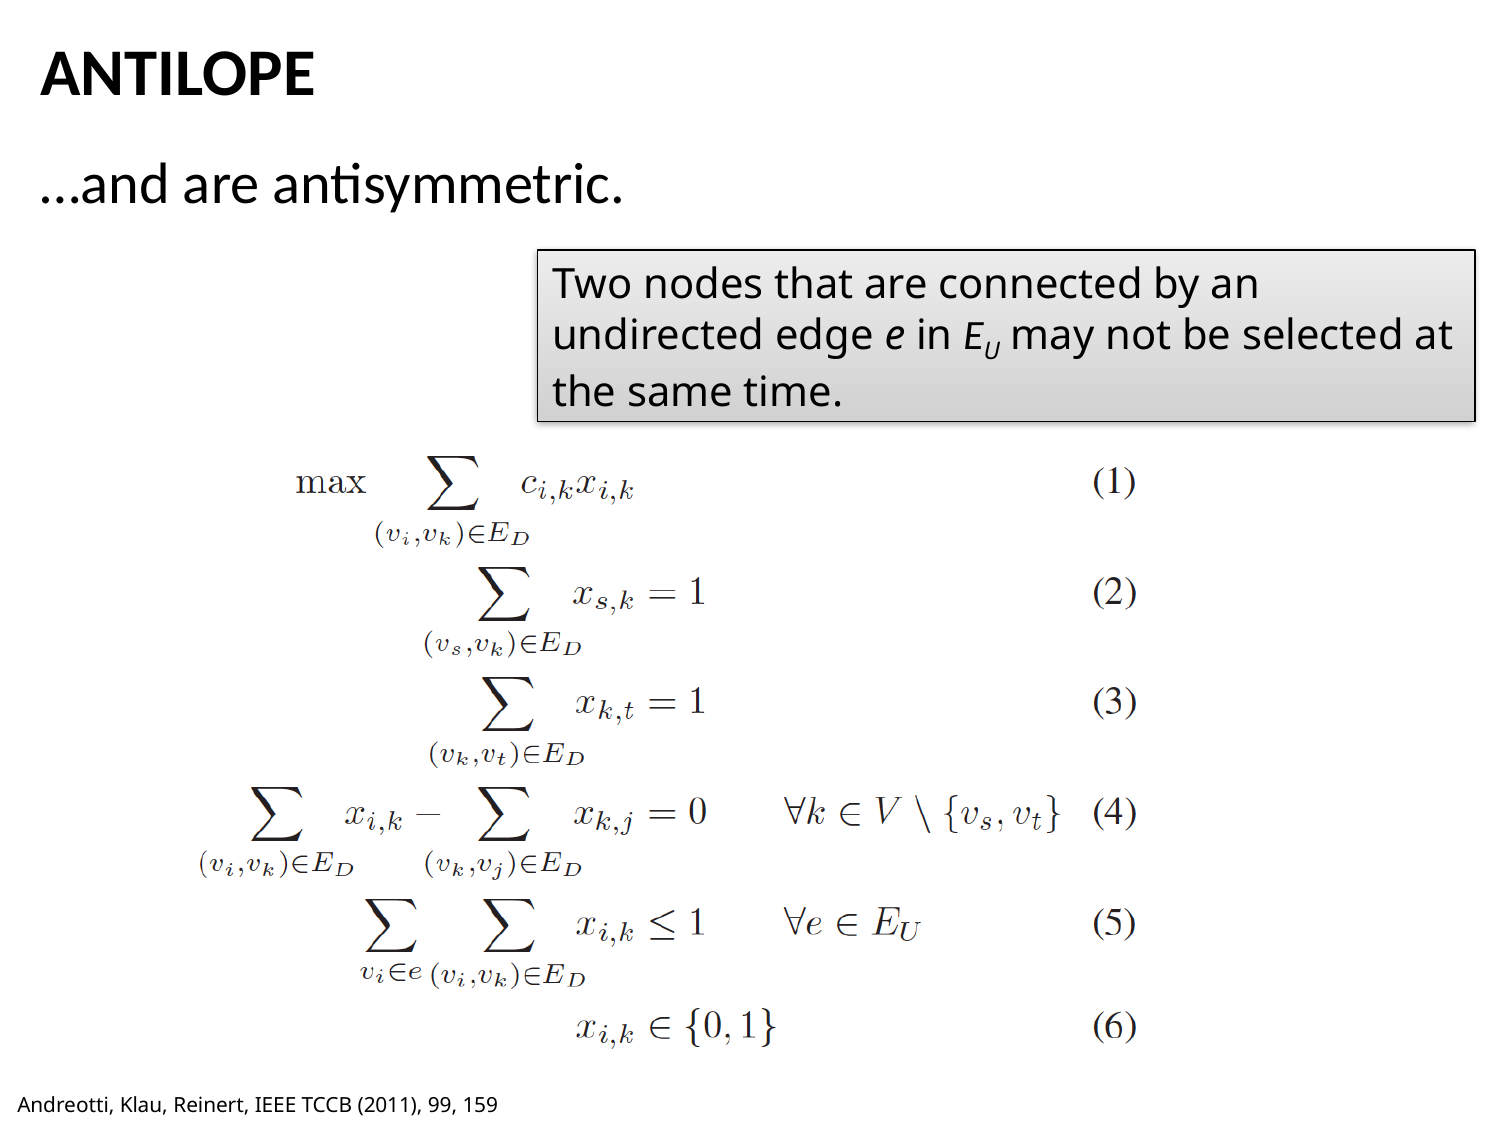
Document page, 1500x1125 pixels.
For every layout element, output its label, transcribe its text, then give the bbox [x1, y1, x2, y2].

text_box Andreotti, Klau, Reinert, IEEE TCCB (2011), 99, 159 [2, 1084, 513, 1125]
title ANTILOPE [25, 11, 1125, 125]
picture [187, 437, 1155, 1056]
text_box Two nodes that are connected by an undirected edge e in EU may not be selected at the same time. [537, 249, 1476, 422]
list …and are antisymmetric. [25, 137, 1475, 1025]
